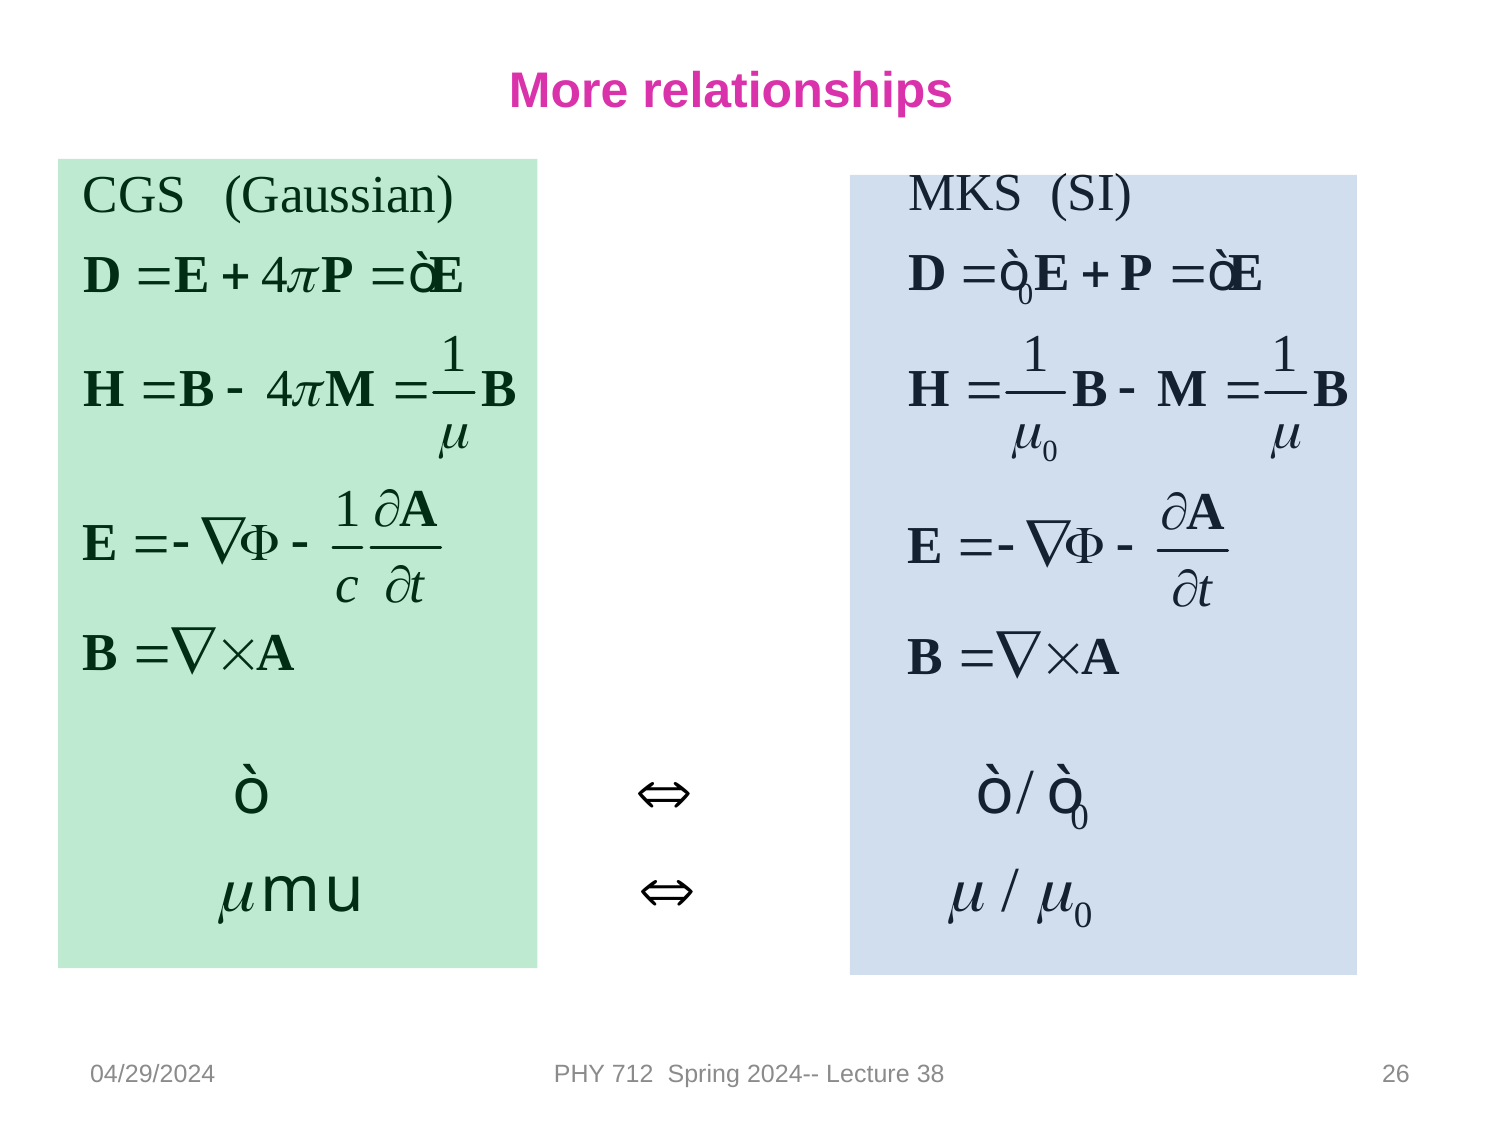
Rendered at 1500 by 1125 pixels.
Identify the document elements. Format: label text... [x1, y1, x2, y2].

text_box More relationships [75, 49, 1388, 125]
text_box [848, 173, 1359, 977]
text_box [56, 952, 539, 970]
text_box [74, 161, 528, 682]
slide_number 26 [1074, 1042, 1425, 1103]
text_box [899, 161, 1358, 686]
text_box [37, 749, 1107, 943]
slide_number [75, 1042, 425, 1103]
text_box [56, 157, 539, 748]
footer PHY 712 Spring 2024-- Lecture 38 [512, 1042, 988, 1103]
